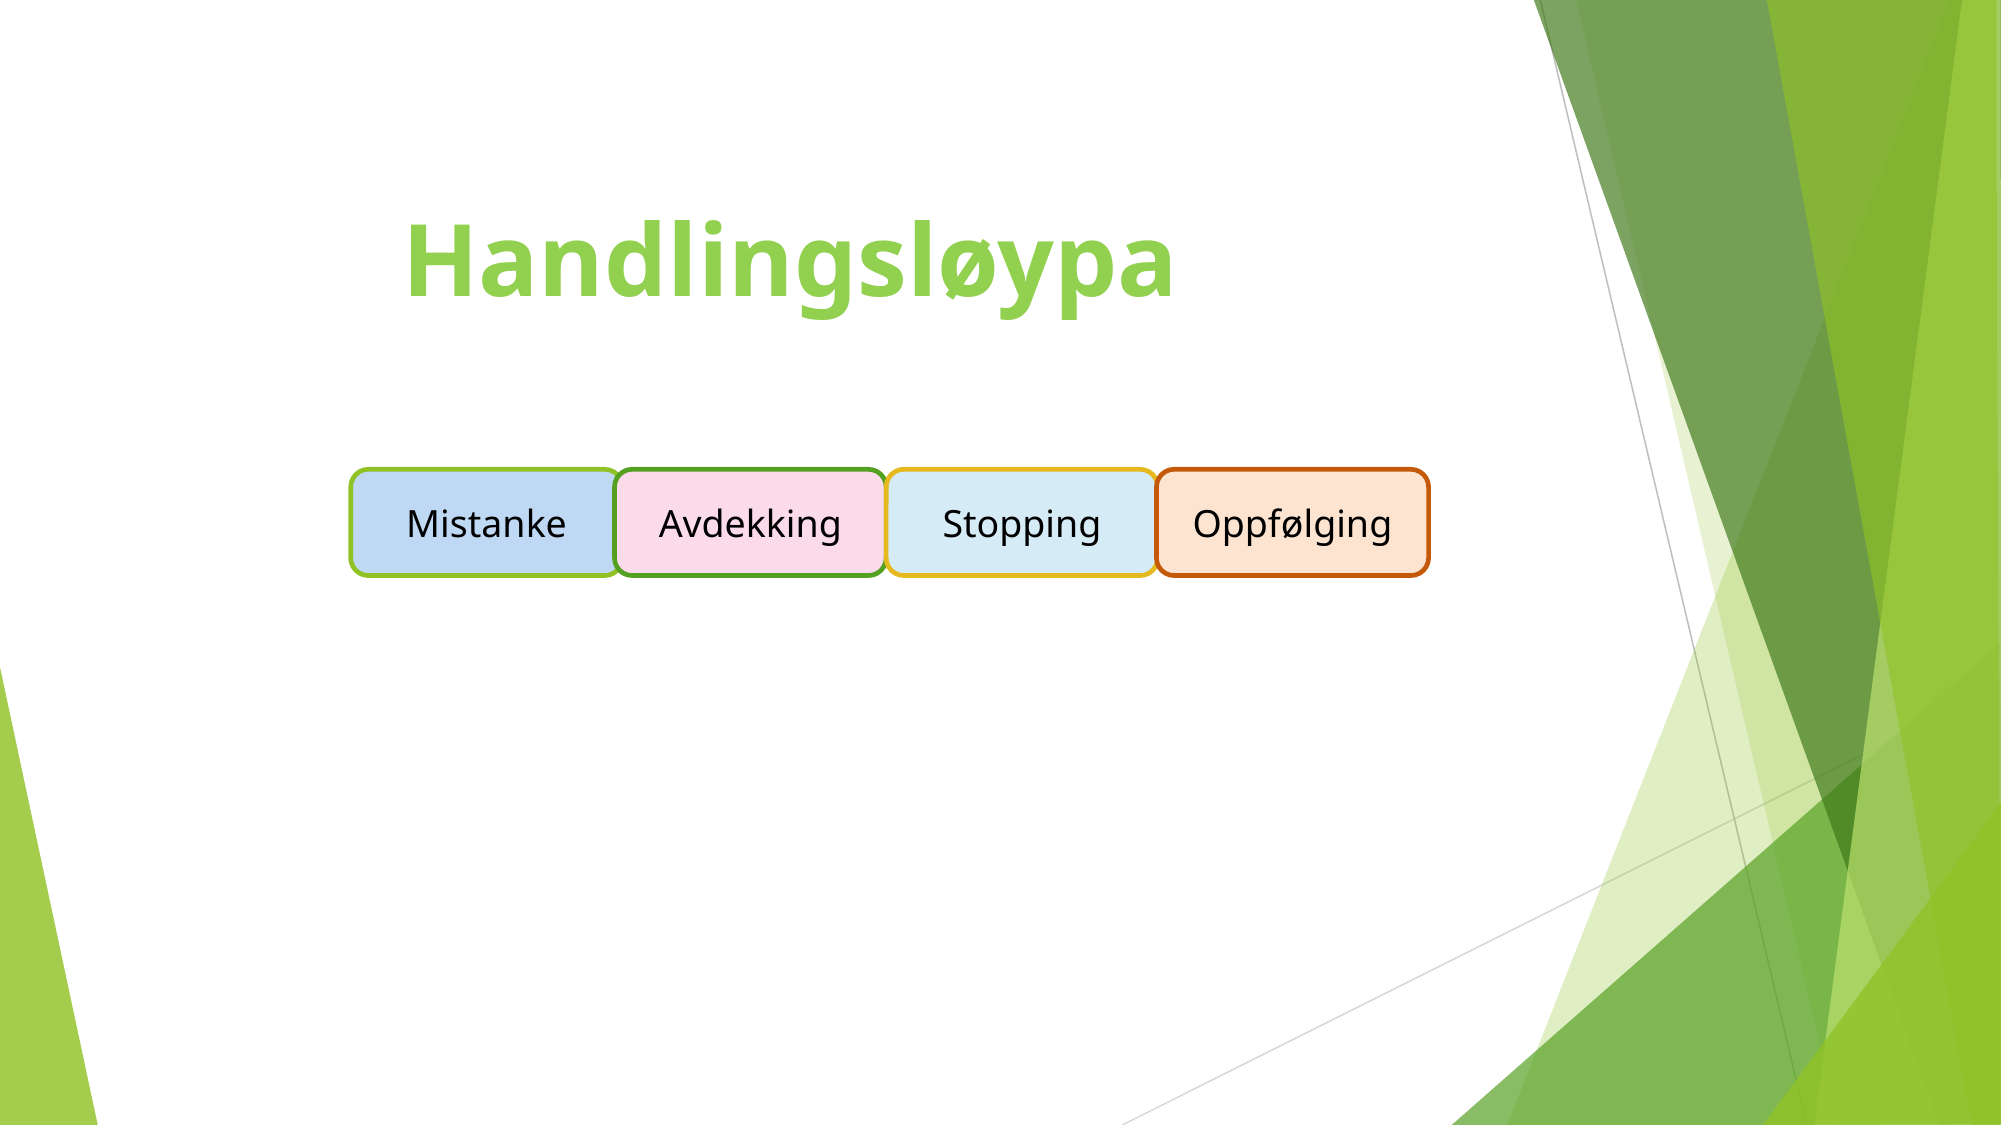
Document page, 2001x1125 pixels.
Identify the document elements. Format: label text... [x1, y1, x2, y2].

text_box Oppfølging [1156, 469, 1429, 576]
text_box Stopping [886, 469, 1157, 576]
text_box Avdekking [614, 469, 886, 576]
text_box Handlingsløypa [349, 99, 1392, 317]
text_box Mistanke [350, 469, 618, 576]
